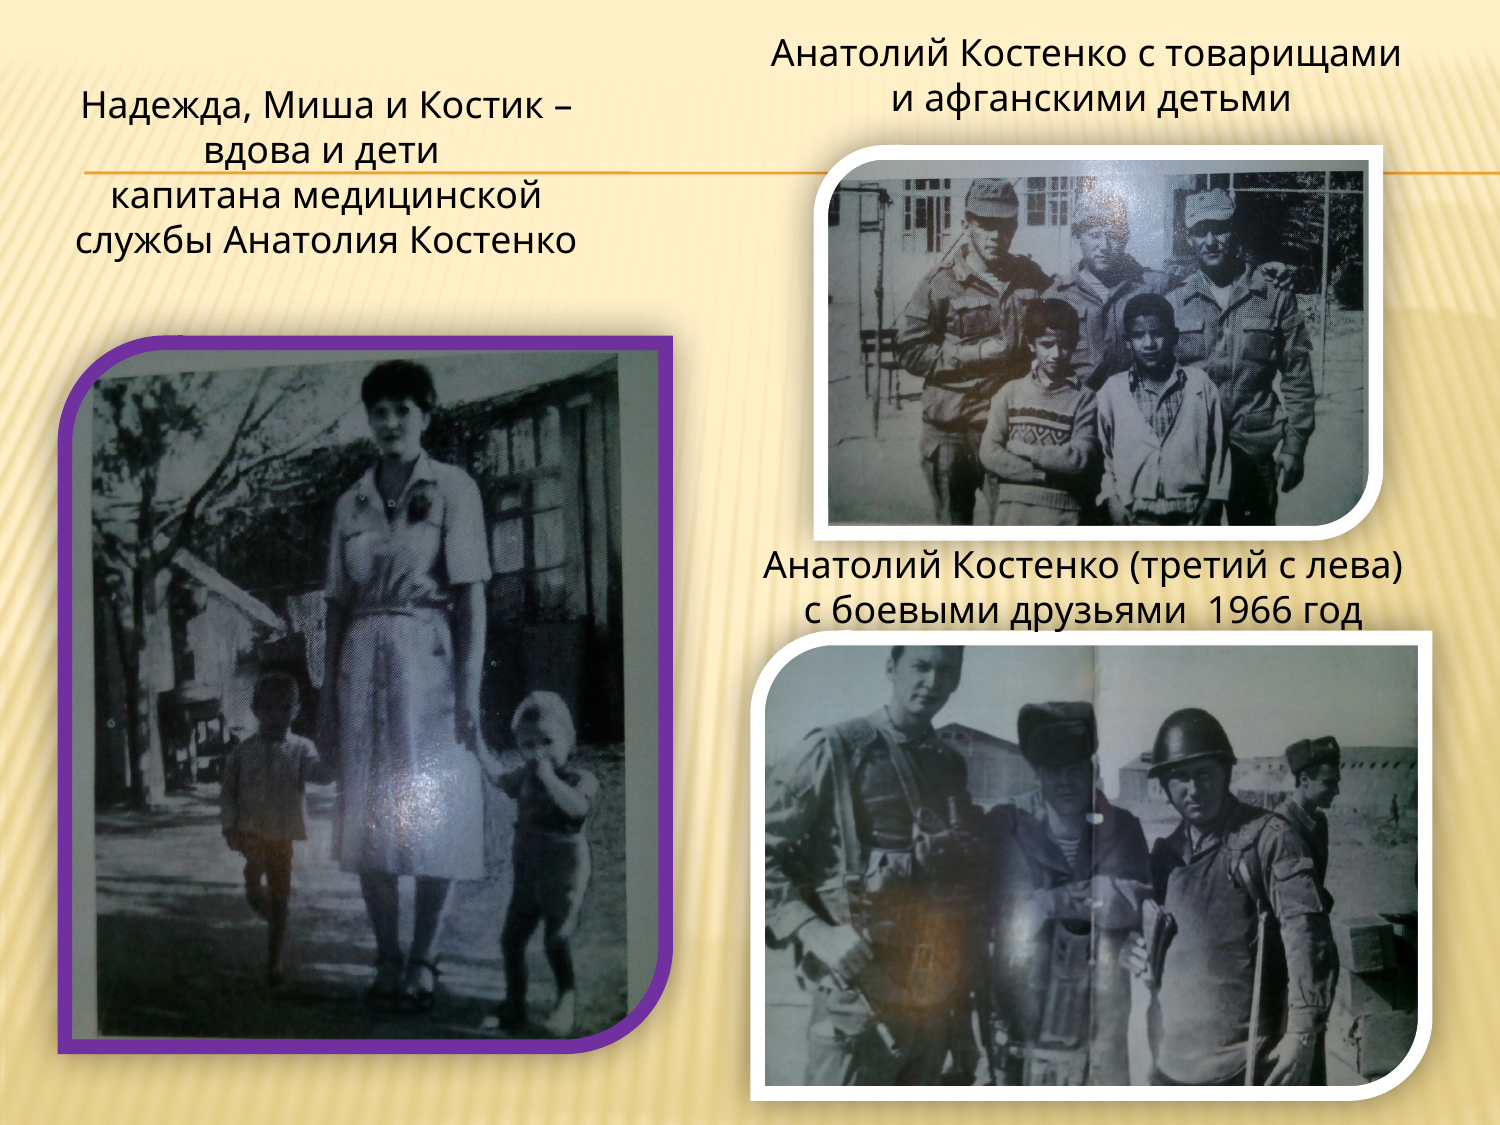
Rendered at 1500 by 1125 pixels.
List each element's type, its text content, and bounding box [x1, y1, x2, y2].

picture [757, 637, 1426, 1094]
text_box Анатолий Костенко с товарищами и афганскими детьми [756, 21, 1427, 127]
text_box Надежда, Миша и Костик – вдова и дети капитана медицинской службы Анатолия Костенко [40, 73, 612, 269]
picture [64, 342, 666, 1048]
picture [820, 152, 1377, 534]
text_box Анатолий Костенко (третий с лева) с боевыми друзьями 1966 год [738, 533, 1428, 638]
